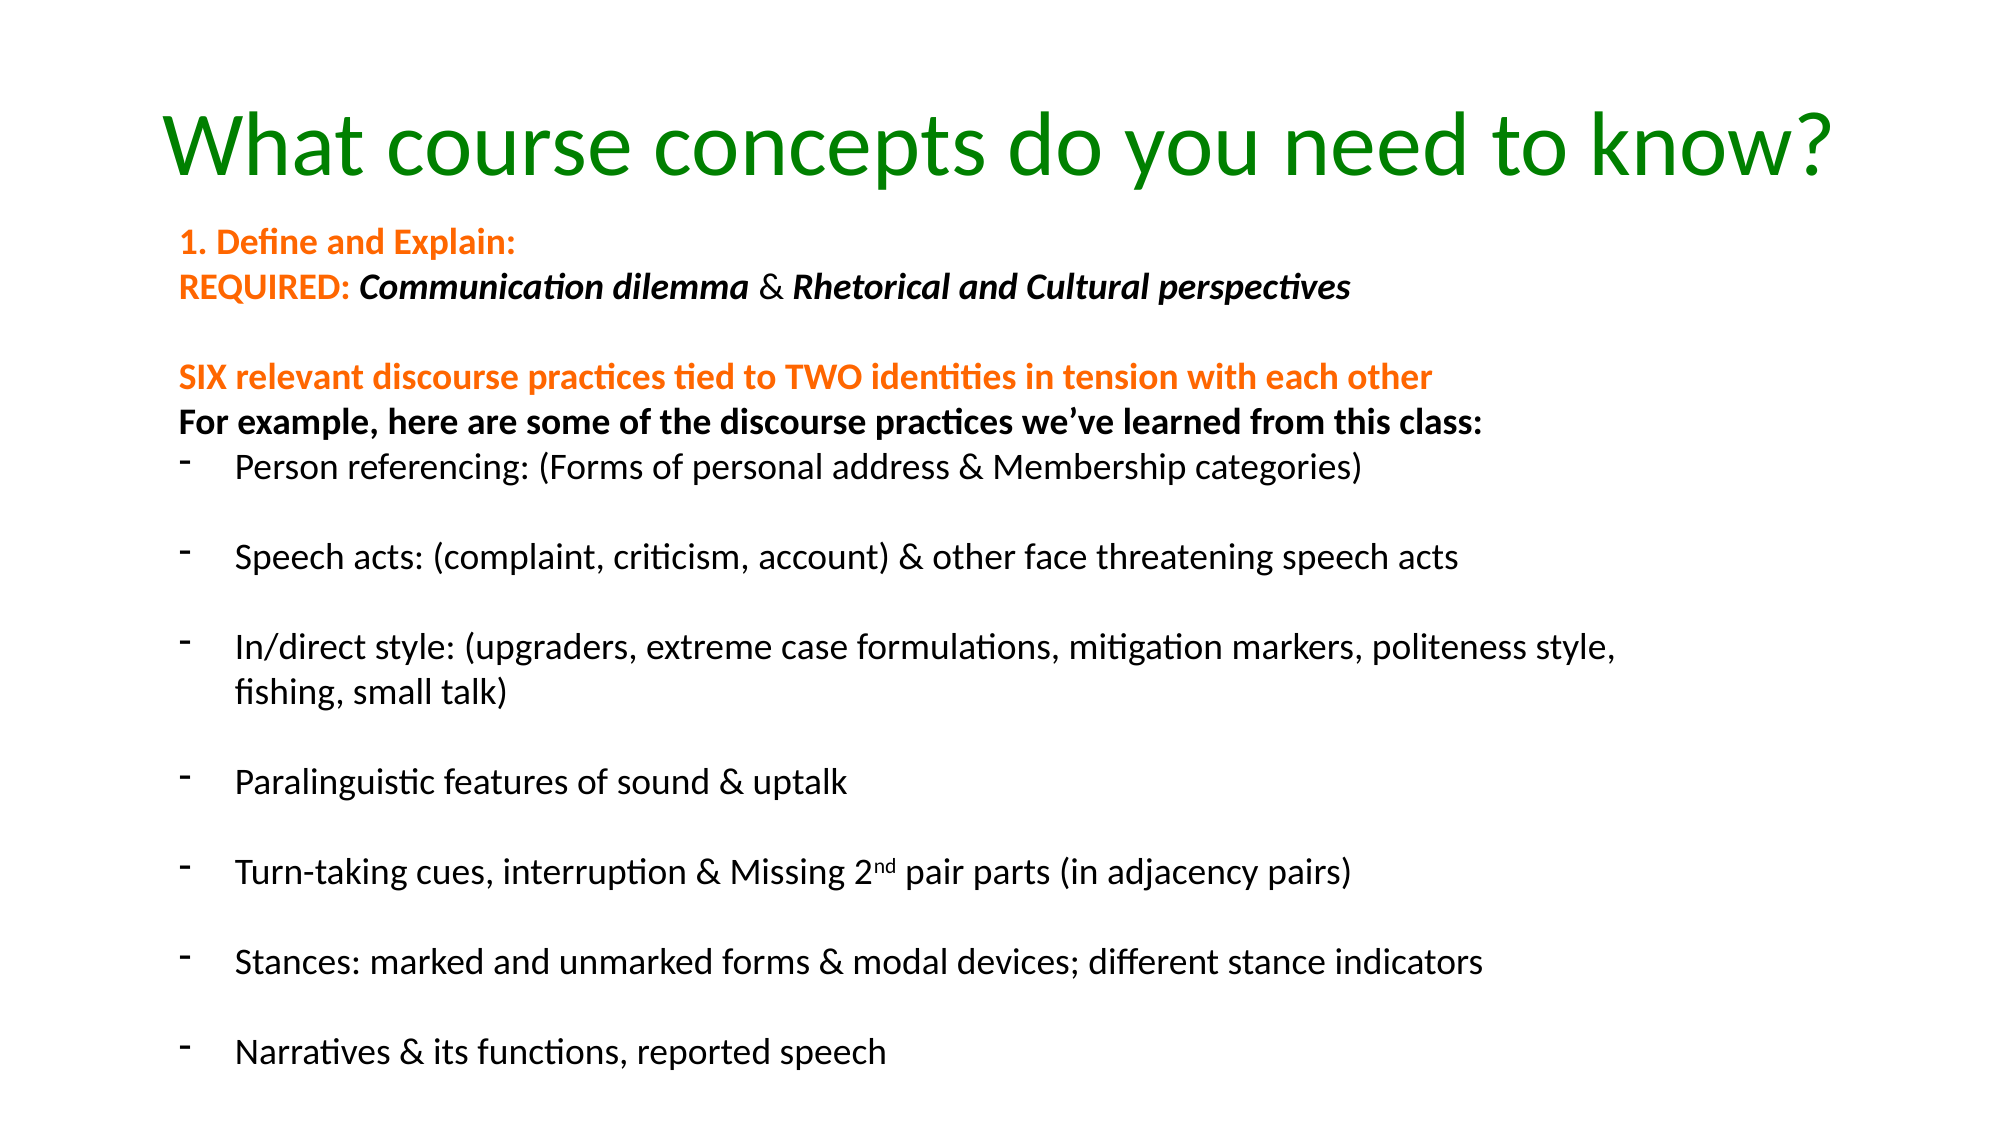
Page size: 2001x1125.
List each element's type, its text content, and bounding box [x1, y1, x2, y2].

title What course concepts do you need to know? [99, 45, 1900, 233]
text_box 1. Define and Explain: REQUIRED: Communication dilemma & Rhetorical and Cultural perspectives SIX relevant discourse practices tied to TWO identities in tension with each other For example, here are some of the discourse practices we’ve learned from this class: Person referencing: (Forms of personal address & Membership categories) Speech acts: (complaint, criticism, account) & other face threatening speech acts In/direct style: (upgraders, extreme case formulations, mitigation markers, politeness style, fishing, small talk) Paralinguistic features of sound & uptalk Turn-taking cues, interruption & Missing 2nd pair parts (in adjacency pairs) Stances: marked and unmarked forms & modal devices; different stance indicators Narratives & its functions, reported speech [163, 209, 1749, 1125]
